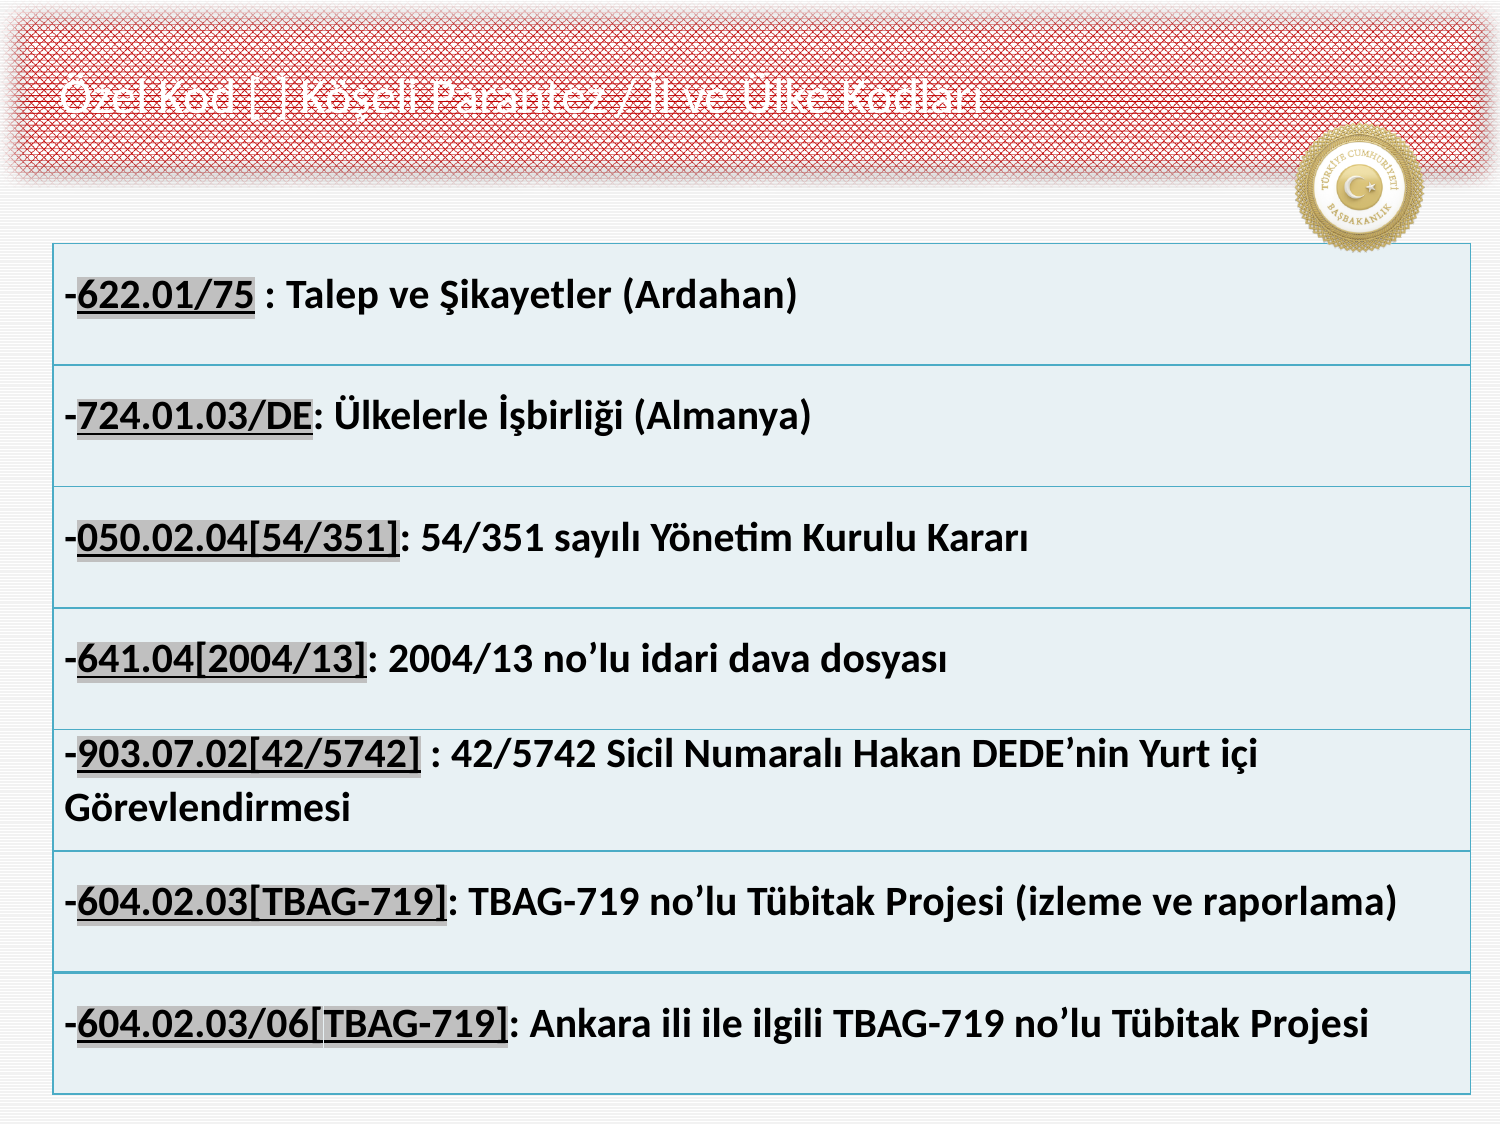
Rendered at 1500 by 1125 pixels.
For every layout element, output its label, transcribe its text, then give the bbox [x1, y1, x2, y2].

table_cell -724.01.03/DE: Ülkelerle İşbirliği (Almanya) [54, 366, 1470, 486]
table_header -622.01/75 : Talep ve Şikayetler (Ardahan) [54, 244, 1470, 364]
picture [1293, 121, 1425, 254]
table_cell -604.02.03/06[TBAG-719]: Ankara ili ile ilgili TBAG-719 no’lu Tübitak Projesi [54, 974, 1470, 1093]
table_cell -604.02.03[TBAG-719]: TBAG-719 no’lu Tübitak Projesi (izleme ve raporlama) [54, 852, 1470, 971]
table_cell -903.07.02[42/5742] : 42/5742 Sicil Numaralı Hakan DEDE’nin Yurt içi Görevlendirmesi [54, 730, 1470, 850]
table_cell -641.04[2004/13]: 2004/13 no’lu idari dava dosyası [54, 609, 1470, 729]
text_box Özel Kod [ ] Köşeli Parantez / İl ve Ülke Kodları [32, 34, 1473, 158]
table_cell -050.02.04[54/351]: 54/351 sayılı Yönetim Kurulu Kararı [54, 487, 1470, 607]
